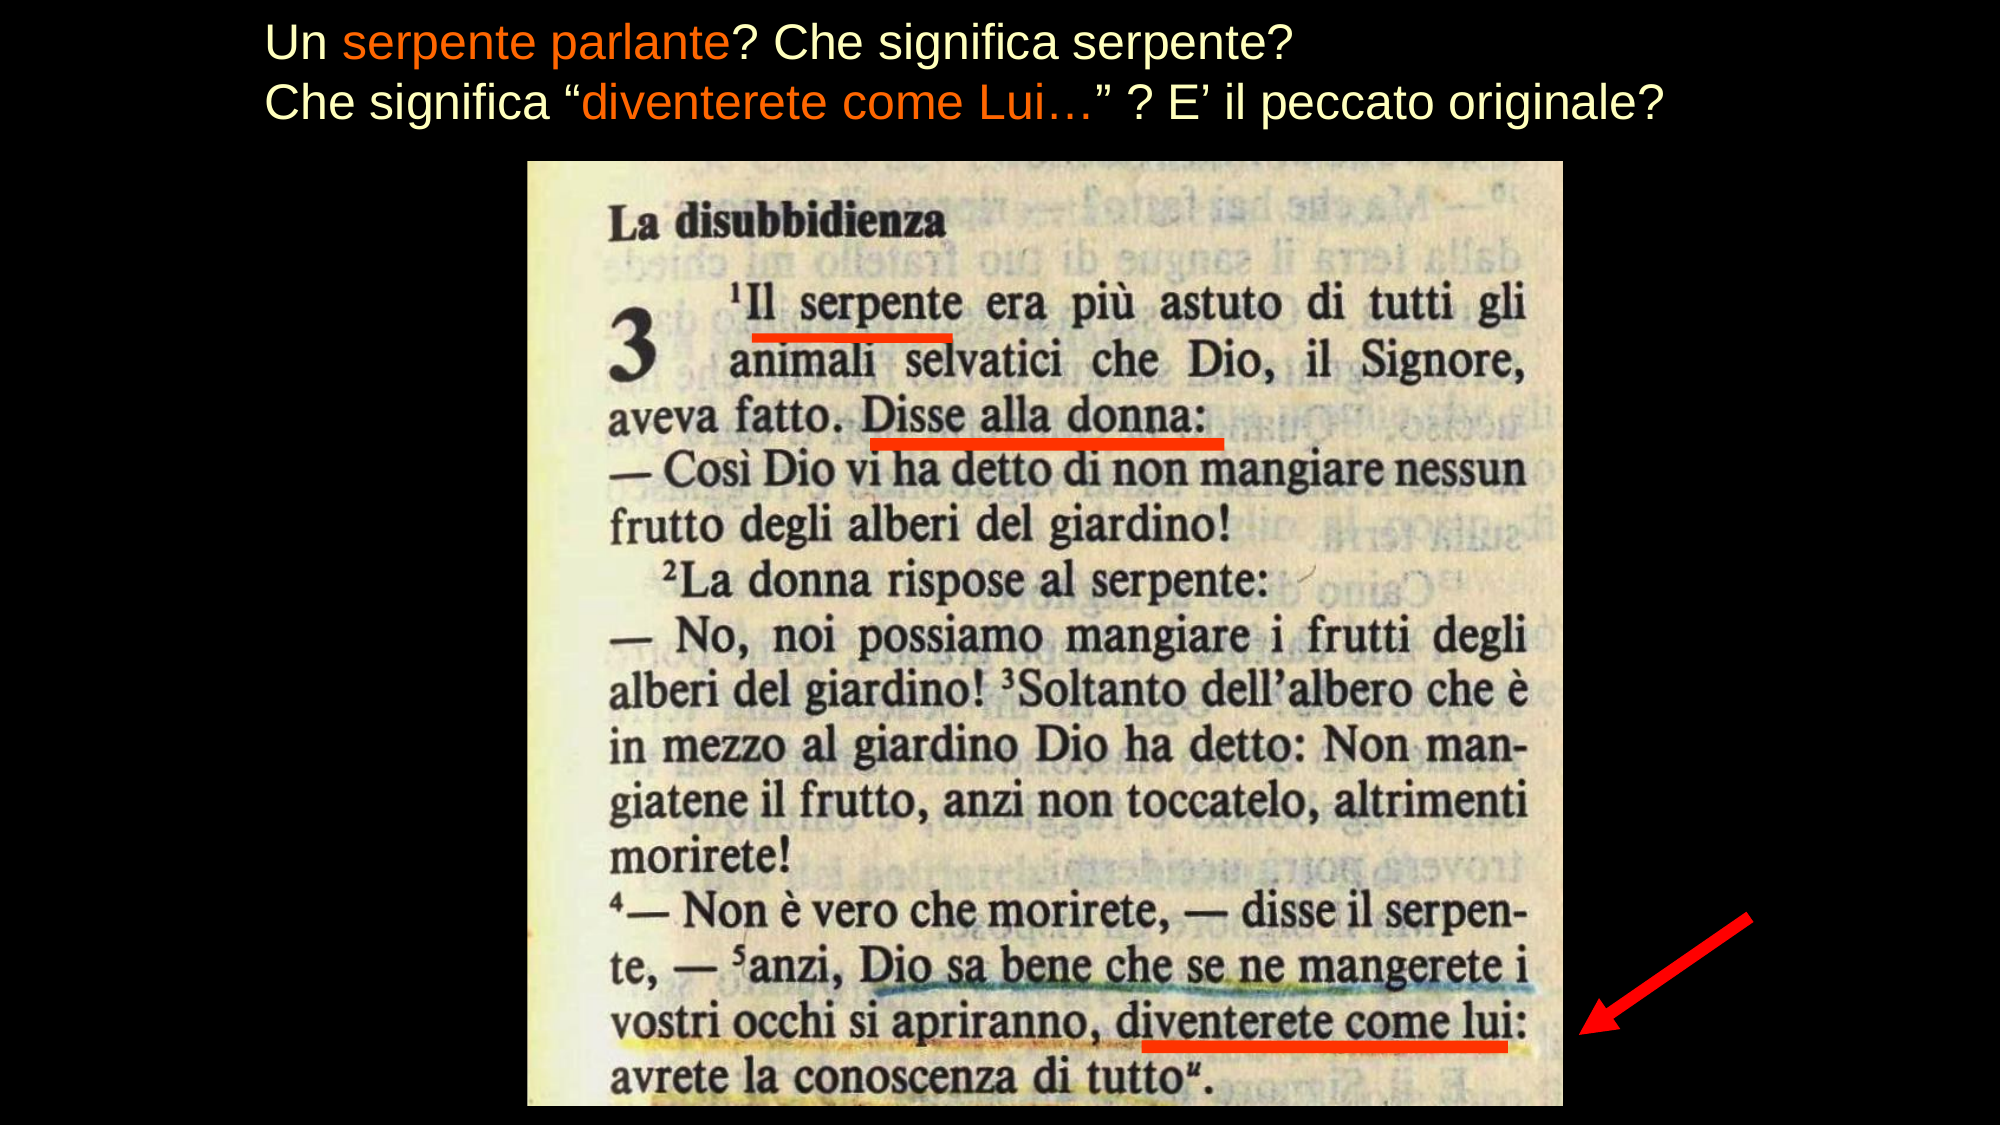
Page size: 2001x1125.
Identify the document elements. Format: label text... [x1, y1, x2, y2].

text_box Un serpente parlante? Che significa serpente? Che significa “diventerete come Lui…” ? E’ il peccato originale? [249, 2, 1750, 138]
picture [527, 161, 1563, 1106]
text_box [1578, 916, 1750, 1035]
